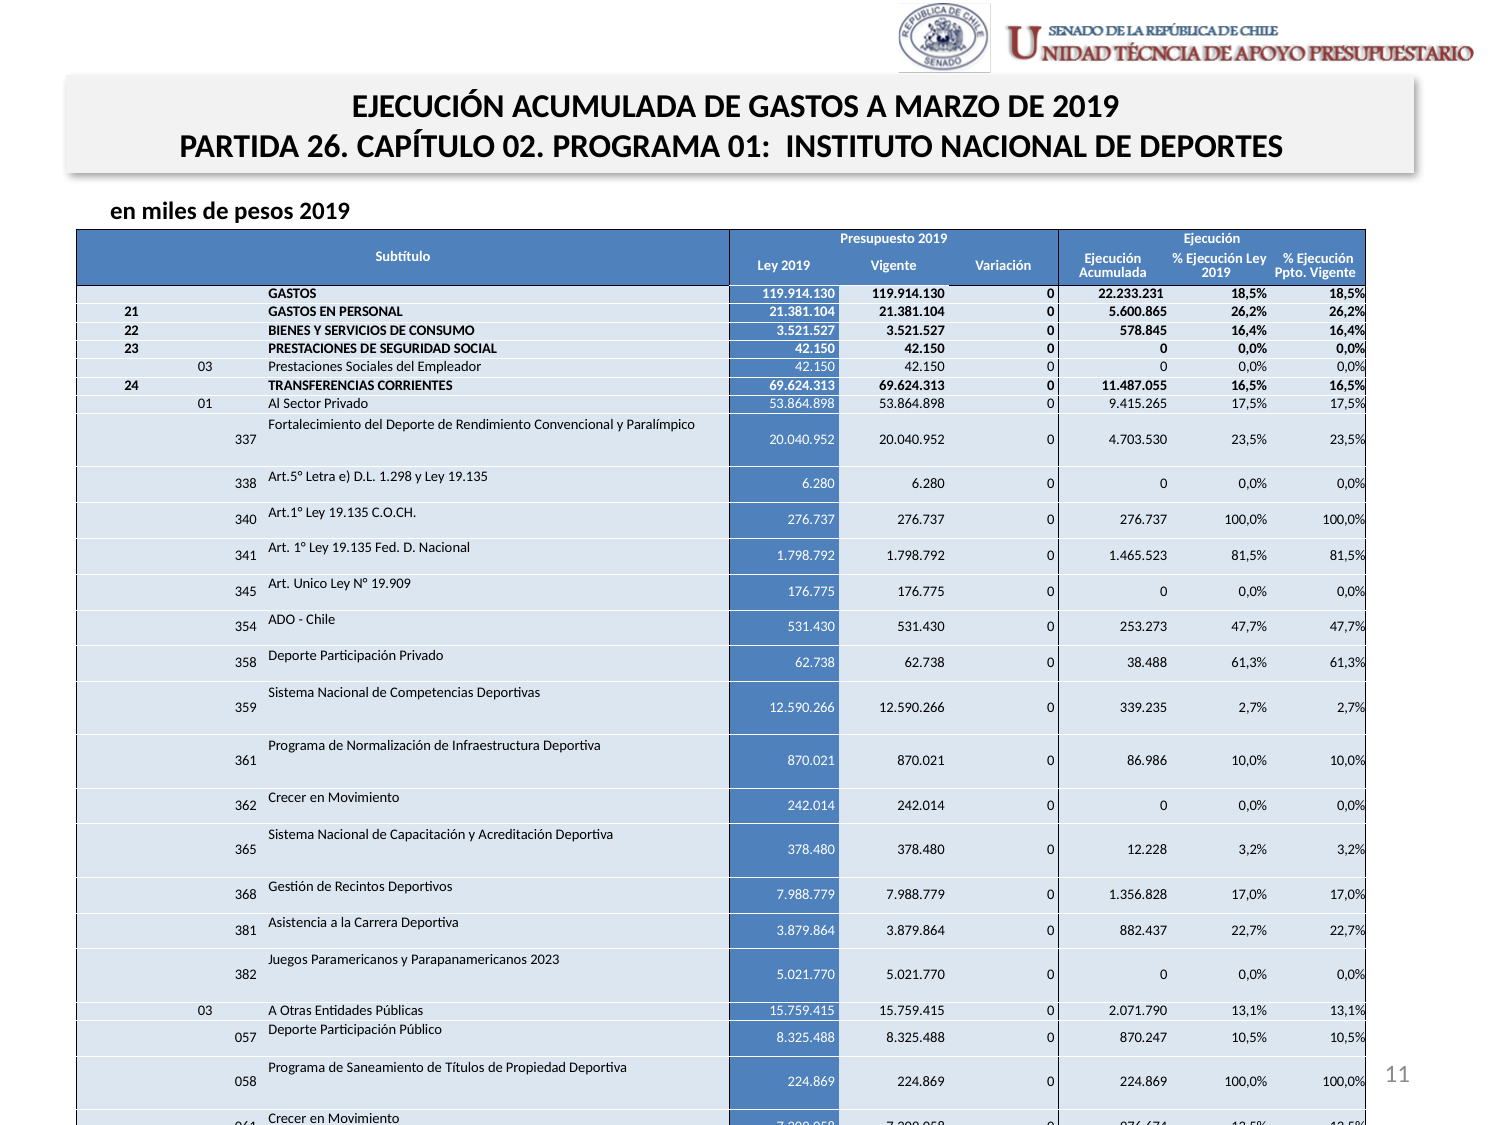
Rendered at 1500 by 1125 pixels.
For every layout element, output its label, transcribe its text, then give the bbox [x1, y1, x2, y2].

table_cell 42.150 [730, 341, 839, 358]
table_cell [77, 503, 186, 538]
table_cell Art. 1° Ley 19.135 Fed. D. Nacional [268, 539, 729, 574]
table_cell [186, 414, 227, 466]
table_cell 0 [949, 304, 1058, 322]
table_cell 47,7% [1168, 611, 1268, 645]
table_cell 13,1% [1168, 1003, 1268, 1020]
table_cell 10,0% [1268, 735, 1365, 788]
table_cell 03 [186, 359, 227, 377]
picture [898, 0, 1500, 113]
table_cell 10,0% [1168, 735, 1268, 788]
table_cell Vigente [839, 248, 949, 285]
table_cell 81,5% [1168, 539, 1268, 574]
table_cell 2,7% [1168, 682, 1268, 734]
table_cell 0 [949, 539, 1058, 574]
table_cell 15.759.415 [839, 1003, 949, 1020]
table_cell Sistema Nacional de Capacitación y Acreditación Deportiva [268, 824, 729, 877]
table_cell % Ejecución Ley 2019 [1168, 248, 1268, 285]
table_cell [77, 735, 186, 788]
table_cell 53.864.898 [839, 396, 949, 413]
table_cell Deporte Participación Público [268, 1021, 729, 1056]
table_cell 22.233.231 [1059, 286, 1168, 303]
table_cell 0 [949, 396, 1058, 413]
table_cell [77, 611, 186, 645]
table_cell [77, 575, 186, 610]
table_cell 03 [186, 1003, 227, 1020]
table_cell 0 [949, 611, 1058, 645]
table_cell 0,0% [1268, 789, 1365, 823]
table_cell 42.150 [839, 341, 949, 358]
table_cell [186, 1110, 227, 1125]
table_header Subtítulo [77, 230, 729, 285]
table_cell 38.488 [1059, 646, 1168, 681]
table_cell 12.228 [1059, 824, 1168, 877]
table_cell 5.600.865 [1059, 304, 1168, 322]
table_cell 22 [77, 323, 186, 340]
table_cell 17,5% [1168, 396, 1268, 413]
table_cell 0 [949, 414, 1058, 466]
table_cell [186, 304, 227, 322]
table_cell 6.280 [730, 467, 839, 502]
table_cell 22,7% [1268, 914, 1365, 948]
table_cell 1.798.792 [839, 539, 949, 574]
table_cell 0,0% [1268, 467, 1365, 502]
table_cell 62.738 [839, 646, 949, 681]
table_cell [186, 1021, 227, 1056]
table_cell 7.209.058 [730, 1110, 839, 1125]
table_cell 53.864.898 [730, 396, 839, 413]
table_cell 8.325.488 [839, 1021, 949, 1056]
table_cell PRESTACIONES DE SEGURIDAD SOCIAL [268, 341, 729, 358]
table_cell 3.879.864 [730, 914, 839, 948]
table_cell Sistema Nacional de Competencias Deportivas [268, 682, 729, 734]
table_cell 276.737 [1059, 503, 1168, 538]
table_cell 9.415.265 [1059, 396, 1168, 413]
table_cell 16,4% [1268, 323, 1365, 340]
table_cell [77, 949, 186, 1002]
table_cell 0,0% [1268, 575, 1365, 610]
table_cell 13,5% [1268, 1110, 1365, 1125]
table_cell [227, 359, 268, 377]
table_cell 0 [949, 323, 1058, 340]
table_cell 16,4% [1168, 323, 1268, 340]
table_cell 338 [227, 467, 268, 502]
table_cell Fortalecimiento del Deporte de Rendimiento Convencional y Paralímpico [268, 414, 729, 466]
table_cell 61,3% [1268, 646, 1365, 681]
table_cell [77, 414, 186, 466]
table_cell 18,5% [1268, 286, 1365, 303]
table_cell GASTOS [268, 286, 729, 303]
table_cell 69.624.313 [730, 378, 839, 395]
table_cell 870.247 [1059, 1021, 1168, 1056]
table_cell 0 [949, 914, 1058, 948]
table_cell 381 [227, 914, 268, 948]
table_cell 337 [227, 414, 268, 466]
table_cell 0 [1059, 575, 1168, 610]
table_cell Al Sector Privado [268, 396, 729, 413]
table_cell 176.775 [839, 575, 949, 610]
table_cell 362 [227, 789, 268, 823]
table_cell 42.150 [730, 359, 839, 377]
table_cell [186, 646, 227, 681]
table_cell [186, 503, 227, 538]
table_cell 0 [1059, 359, 1168, 377]
table_cell 26,2% [1268, 304, 1365, 322]
table_cell [227, 396, 268, 413]
table_cell 7.209.058 [839, 1110, 949, 1125]
table_cell 061 [227, 1110, 268, 1125]
slide_number 11 [1366, 1042, 1425, 1103]
table_cell [186, 914, 227, 948]
table_cell [77, 396, 186, 413]
table_cell [186, 539, 227, 574]
table_cell Programa de Saneamiento de Títulos de Propiedad Deportiva [268, 1057, 729, 1109]
table_cell 26,2% [1168, 304, 1268, 322]
table_cell 0 [949, 949, 1058, 1002]
table_cell 341 [227, 539, 268, 574]
table_cell [186, 878, 227, 913]
table_cell 13,1% [1268, 1003, 1365, 1020]
table_cell [227, 1003, 268, 1020]
table_cell BIENES Y SERVICIOS DE CONSUMO [268, 323, 729, 340]
table_cell 361 [227, 735, 268, 788]
table_cell [186, 467, 227, 502]
table_cell 242.014 [839, 789, 949, 823]
table_cell [186, 575, 227, 610]
table_cell 12.590.266 [730, 682, 839, 734]
table_cell 8.325.488 [730, 1021, 839, 1056]
table_cell 0 [949, 878, 1058, 913]
table_cell [77, 824, 186, 877]
table_cell Art.1° Ley 19.135 C.O.CH. [268, 503, 729, 538]
table_cell [77, 914, 186, 948]
table_cell 0 [949, 682, 1058, 734]
table_cell 0 [949, 359, 1058, 377]
table_cell Ejecución Acumulada [1059, 248, 1168, 285]
table_cell 100,0% [1268, 1057, 1365, 1109]
table_cell [77, 1003, 186, 1020]
table_cell [186, 378, 227, 395]
table_cell 0,0% [1268, 341, 1365, 358]
table_cell [186, 789, 227, 823]
table_cell 531.430 [730, 611, 839, 645]
table_cell 01 [186, 396, 227, 413]
table_cell 24 [77, 378, 186, 395]
table_cell [77, 789, 186, 823]
table_cell 20.040.952 [730, 414, 839, 466]
table_cell Ley 2019 [730, 248, 839, 285]
table_cell [77, 1021, 186, 1056]
table_cell 176.775 [730, 575, 839, 610]
table_cell 119.914.130 [730, 286, 839, 303]
table_cell 359 [227, 682, 268, 734]
table_cell 13,5% [1168, 1110, 1268, 1125]
table_cell Programa de Normalización de Infraestructura Deportiva [268, 735, 729, 788]
table_cell Gestión de Recintos Deportivos [268, 878, 729, 913]
table_cell Deporte Participación Privado [268, 646, 729, 681]
table_cell 0,0% [1168, 789, 1268, 823]
table_cell 057 [227, 1021, 268, 1056]
table_cell 0,0% [1168, 341, 1268, 358]
table_cell 0 [949, 467, 1058, 502]
table_cell [186, 286, 227, 303]
table_cell 10,5% [1168, 1021, 1268, 1056]
table_cell 100,0% [1168, 1057, 1268, 1109]
table_cell 0 [949, 646, 1058, 681]
table_cell 1.798.792 [730, 539, 839, 574]
table_cell 22,7% [1168, 914, 1268, 948]
table_cell 976.674 [1059, 1110, 1168, 1125]
table_cell 86.986 [1059, 735, 1168, 788]
table_cell 0,0% [1168, 467, 1268, 502]
table_cell [77, 286, 186, 303]
table_cell 3.521.527 [839, 323, 949, 340]
table_cell 0 [949, 503, 1058, 538]
table_cell TRANSFERENCIAS CORRIENTES [268, 378, 729, 395]
table_cell Art.5° Letra e) D.L. 1.298 y Ley 19.135 [268, 467, 729, 502]
table_cell 5.021.770 [730, 949, 839, 1002]
table_cell 0 [949, 1003, 1058, 1020]
table_cell [186, 323, 227, 340]
table_cell [77, 646, 186, 681]
table_cell 0,0% [1168, 949, 1268, 1002]
table_cell [186, 341, 227, 358]
table_cell 882.437 [1059, 914, 1168, 948]
table_cell 378.480 [839, 824, 949, 877]
table_cell 20.040.952 [839, 414, 949, 466]
table_cell [186, 824, 227, 877]
table_cell 368 [227, 878, 268, 913]
table_cell 1.356.828 [1059, 878, 1168, 913]
table_cell [186, 735, 227, 788]
table_cell Crecer en Movimiento [268, 789, 729, 823]
table_cell [227, 304, 268, 322]
table_cell 21.381.104 [730, 304, 839, 322]
table_cell 100,0% [1268, 503, 1365, 538]
table_cell 253.273 [1059, 611, 1168, 645]
table_cell 0,0% [1268, 949, 1365, 1002]
table_cell 0 [1059, 789, 1168, 823]
table_cell 5.021.770 [839, 949, 949, 1002]
table_cell 16,5% [1268, 378, 1365, 395]
table_cell % Ejecución Ppto. Vigente [1268, 248, 1365, 285]
table_cell 81,5% [1268, 539, 1365, 574]
table_cell 578.845 [1059, 323, 1168, 340]
table_cell 3,2% [1168, 824, 1268, 877]
table_cell 0 [949, 575, 1058, 610]
table_cell [77, 539, 186, 574]
table_cell 0 [1059, 341, 1168, 358]
table_cell 0 [949, 1021, 1058, 1056]
table_cell [77, 878, 186, 913]
table_cell 358 [227, 646, 268, 681]
text_box en miles de pesos 2019 [95, 187, 1385, 221]
table_cell [186, 1057, 227, 1109]
table_cell 242.014 [730, 789, 839, 823]
text_box EJECUCIÓN ACUMULADA DE GASTOS A MARZO DE 2019 PARTIDA 26. CAPÍTULO 02. PROGRAMA 01: INSTITUTO NACIONAL DE DEPORTES [66, 76, 1414, 172]
table_cell 69.624.313 [839, 378, 949, 395]
table_cell 340 [227, 503, 268, 538]
table_cell 100,0% [1168, 503, 1268, 538]
table_cell 276.737 [730, 503, 839, 538]
table_cell 870.021 [730, 735, 839, 788]
table_cell 18,5% [1168, 286, 1268, 303]
table_cell 23,5% [1168, 414, 1268, 466]
table_cell 382 [227, 949, 268, 1002]
table_cell 11.487.055 [1059, 378, 1168, 395]
table_cell Art. Unico Ley N° 19.909 [268, 575, 729, 610]
table_cell Asistencia a la Carrera Deportiva [268, 914, 729, 948]
table_cell [186, 611, 227, 645]
table_cell [227, 378, 268, 395]
table_cell 17,5% [1268, 396, 1365, 413]
table_cell 0 [949, 735, 1058, 788]
table_cell 058 [227, 1057, 268, 1109]
table_cell Crecer en Movimiento [268, 1110, 729, 1125]
table_cell 42.150 [839, 359, 949, 377]
table_cell 6.280 [839, 467, 949, 502]
table_cell 17,0% [1268, 878, 1365, 913]
table_cell 4.703.530 [1059, 414, 1168, 466]
table_cell Variación [949, 248, 1058, 285]
table_cell 7.988.779 [730, 878, 839, 913]
table_cell 12.590.266 [839, 682, 949, 734]
table_cell 0 [1059, 949, 1168, 1002]
table_cell 62.738 [730, 646, 839, 681]
table_cell [227, 323, 268, 340]
table_cell A Otras Entidades Públicas [268, 1003, 729, 1020]
table_cell 0 [949, 1110, 1058, 1125]
table_cell 0,0% [1268, 359, 1365, 377]
table_cell 3.879.864 [839, 914, 949, 948]
table_cell 224.869 [1059, 1057, 1168, 1109]
table_cell 0 [949, 286, 1058, 303]
table_cell 23 [77, 341, 186, 358]
table_cell 0 [949, 378, 1058, 395]
table_cell 61,3% [1168, 646, 1268, 681]
table_cell 224.869 [730, 1057, 839, 1109]
table_cell 15.759.415 [730, 1003, 839, 1020]
table_cell 0,0% [1168, 575, 1268, 610]
table_cell 2,7% [1268, 682, 1365, 734]
table_cell 21.381.104 [839, 304, 949, 322]
table_cell 365 [227, 824, 268, 877]
table_cell 7.988.779 [839, 878, 949, 913]
table_cell [186, 949, 227, 1002]
table_cell 119.914.130 [839, 286, 949, 303]
table_cell 339.235 [1059, 682, 1168, 734]
table_header Presupuesto 2019 [730, 230, 1058, 248]
table_cell 0 [949, 341, 1058, 358]
table_cell 10,5% [1268, 1021, 1365, 1056]
table_cell [227, 341, 268, 358]
table_cell 345 [227, 575, 268, 610]
table_cell Juegos Paramericanos y Parapanamericanos 2023 [268, 949, 729, 1002]
table_cell [227, 286, 268, 303]
table_cell 0 [1059, 467, 1168, 502]
table_cell [77, 467, 186, 502]
table_cell [77, 359, 186, 377]
table_cell ADO - Chile [268, 611, 729, 645]
table_cell 0 [949, 789, 1058, 823]
table_cell Prestaciones Sociales del Empleador [268, 359, 729, 377]
table_cell 224.869 [839, 1057, 949, 1109]
table_cell [77, 1110, 186, 1125]
table_cell 531.430 [839, 611, 949, 645]
table_cell 378.480 [730, 824, 839, 877]
table_cell 16,5% [1168, 378, 1268, 395]
table_cell 276.737 [839, 503, 949, 538]
table_cell [77, 682, 186, 734]
table_cell 354 [227, 611, 268, 645]
table_cell 47,7% [1268, 611, 1365, 645]
table_cell [186, 682, 227, 734]
table_cell 3,2% [1268, 824, 1365, 877]
table_cell 3.521.527 [730, 323, 839, 340]
table_cell 0 [949, 824, 1058, 877]
table_cell 1.465.523 [1059, 539, 1168, 574]
table_cell 870.021 [839, 735, 949, 788]
table_header Ejecución [1059, 230, 1365, 248]
table_cell 0 [949, 1057, 1058, 1109]
table_cell [77, 1057, 186, 1109]
table_cell 0,0% [1168, 359, 1268, 377]
table_cell 23,5% [1268, 414, 1365, 466]
table_cell 17,0% [1168, 878, 1268, 913]
table_cell 21 [77, 304, 186, 322]
table_cell GASTOS EN PERSONAL [268, 304, 729, 322]
table_cell 2.071.790 [1059, 1003, 1168, 1020]
